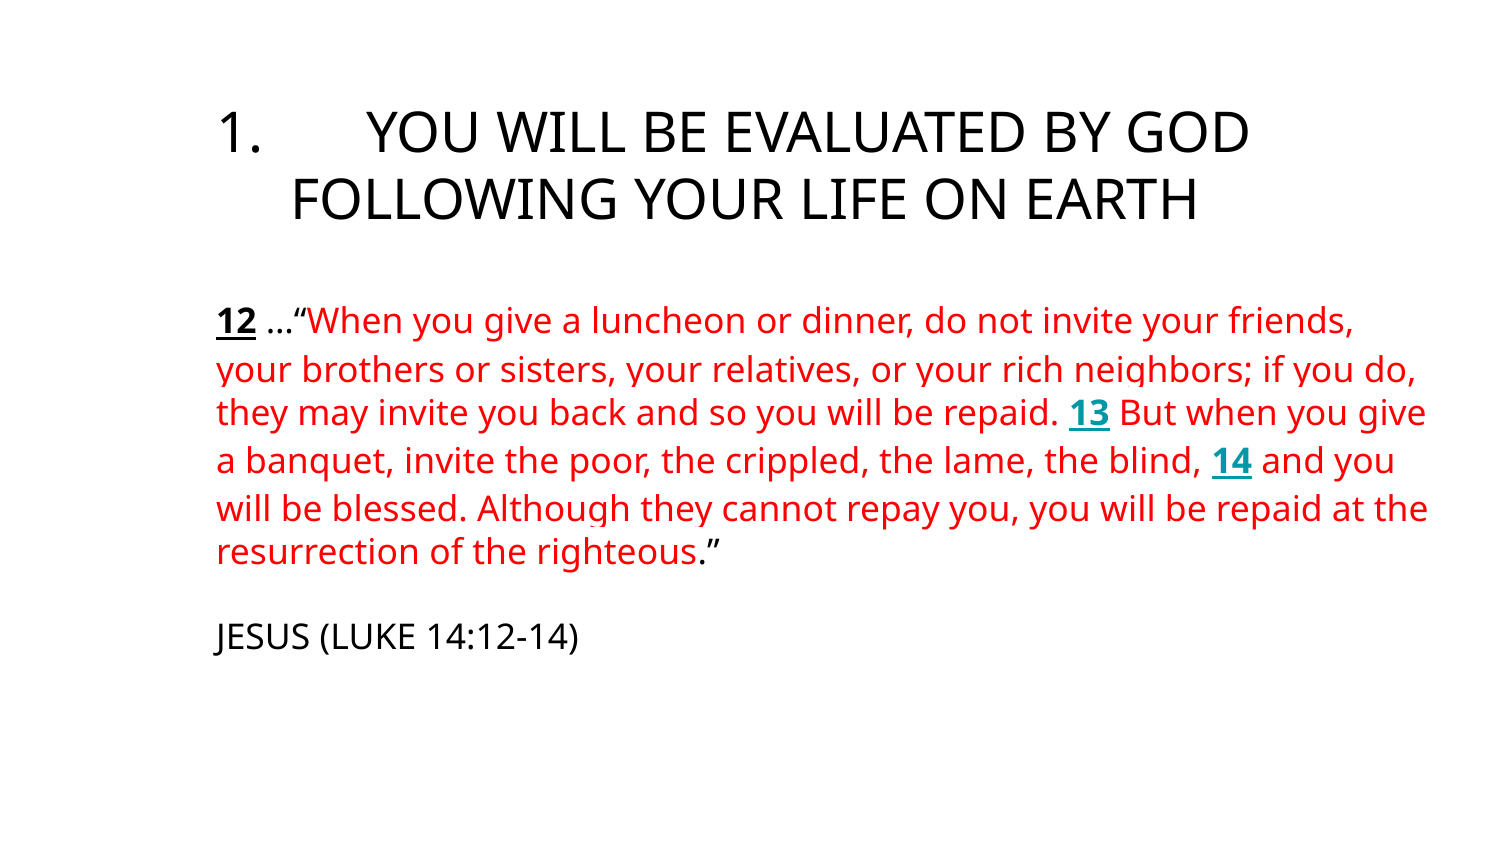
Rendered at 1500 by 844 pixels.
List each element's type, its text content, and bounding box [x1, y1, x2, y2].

title 1. YOU WILL BE EVALUATED BY GOD FOLLOWING YOUR LIFE ON EARTH 12 …“When you give a luncheon or dinner, do not invite your friends, your brothers or sisters, your relatives, or your rich neighbors; if you do, they may invite you back and so you will be repaid. 13 But when you give a banquet, invite the poor, the crippled, the lame, the blind, 14 and you will be blessed. Although they cannot repay you, you will be repaid at the resurrection of the righteous.” JESUS (LUKE 14:12-14) [51, 80, 1449, 756]
